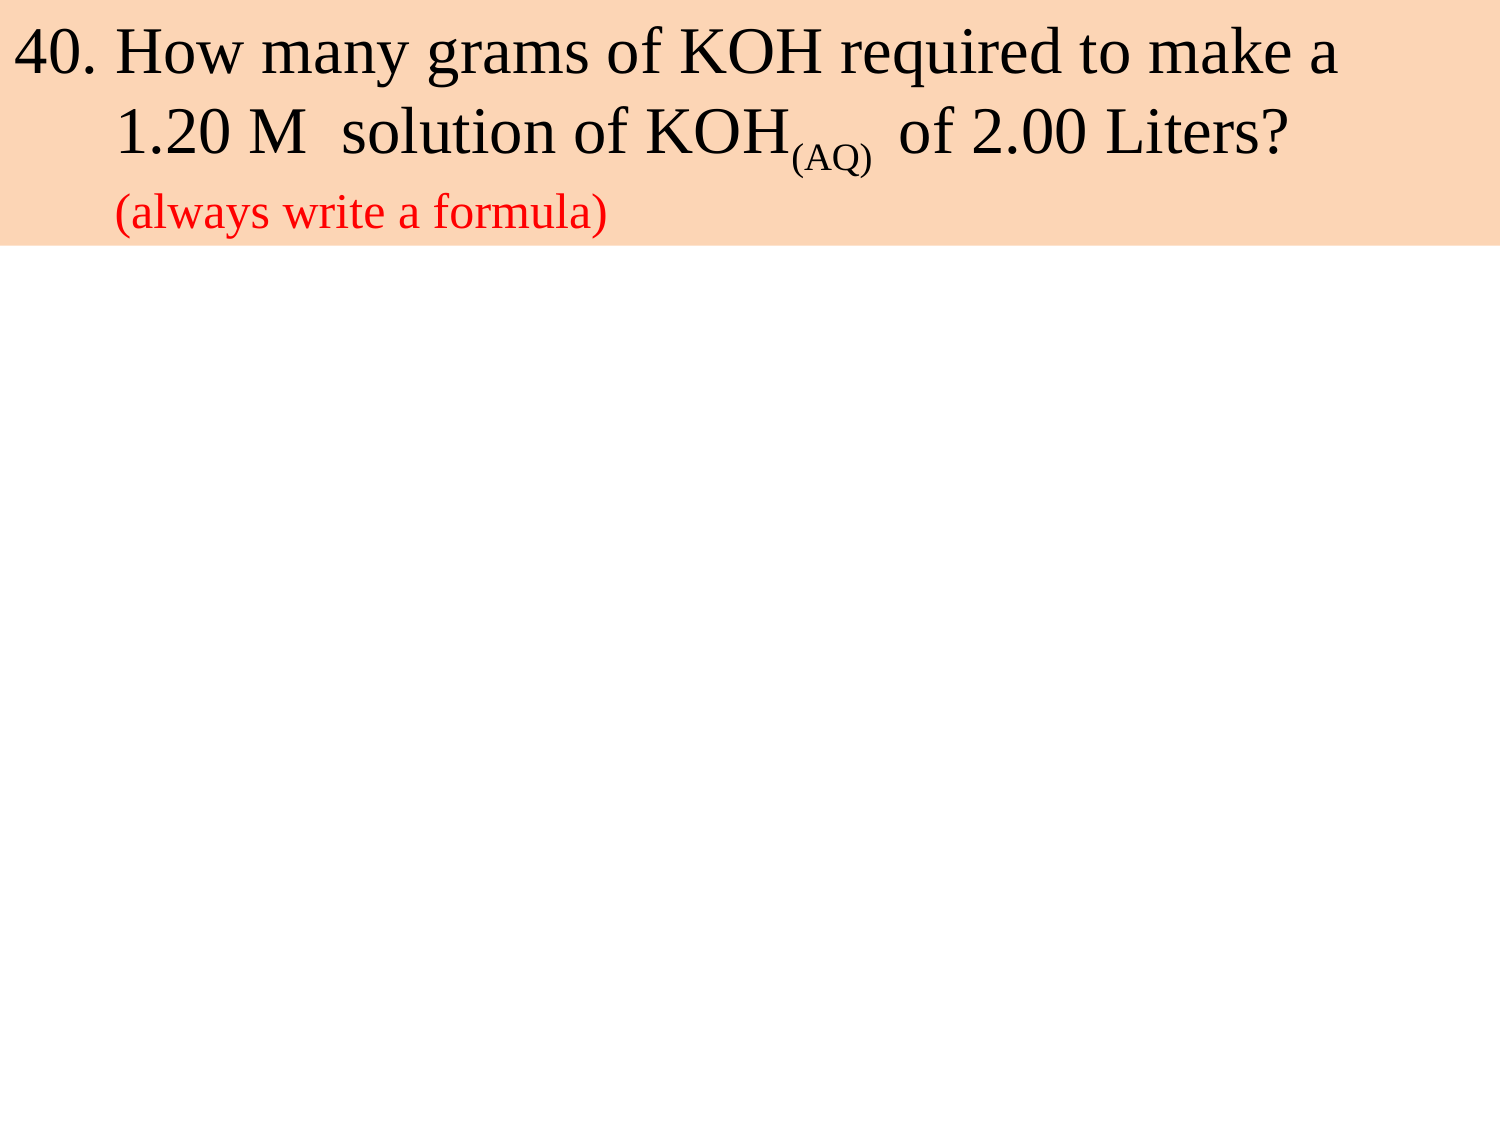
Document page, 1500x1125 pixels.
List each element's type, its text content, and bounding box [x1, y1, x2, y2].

text_box 40. How many grams of KOH required to make a 1.20 M solution of KOH(AQ) of 2.00 Liters? (always write a formula) [0, 0, 1500, 246]
